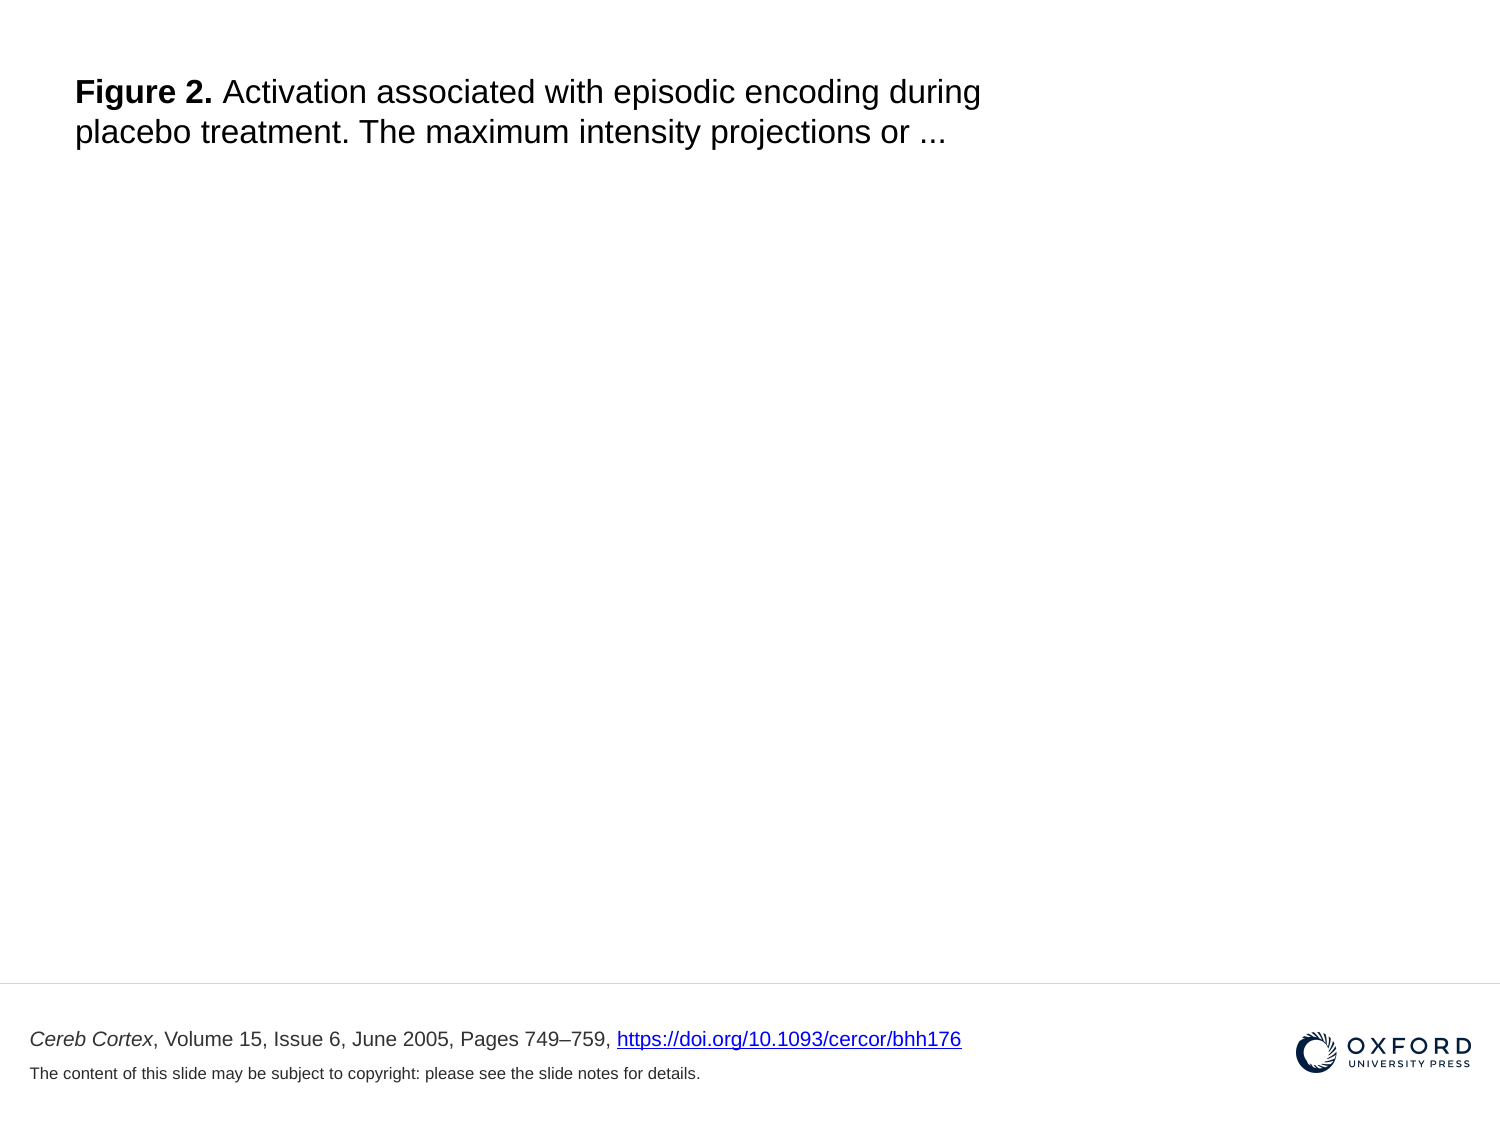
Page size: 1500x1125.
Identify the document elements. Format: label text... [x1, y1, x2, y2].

title Figure 2. Activation associated with episodic encoding during placebo treatment. The maximum intensity projections or ... [75, 69, 1078, 171]
footer Cereb Cortex, Volume 15, Issue 6, June 2005, Pages 749–759, https://doi.org/10.1093/cercor/bhh176 The content of this slide may be subject to copyright: please see the slide notes for details. [0, 983, 1260, 1125]
picture [1296, 1032, 1471, 1073]
